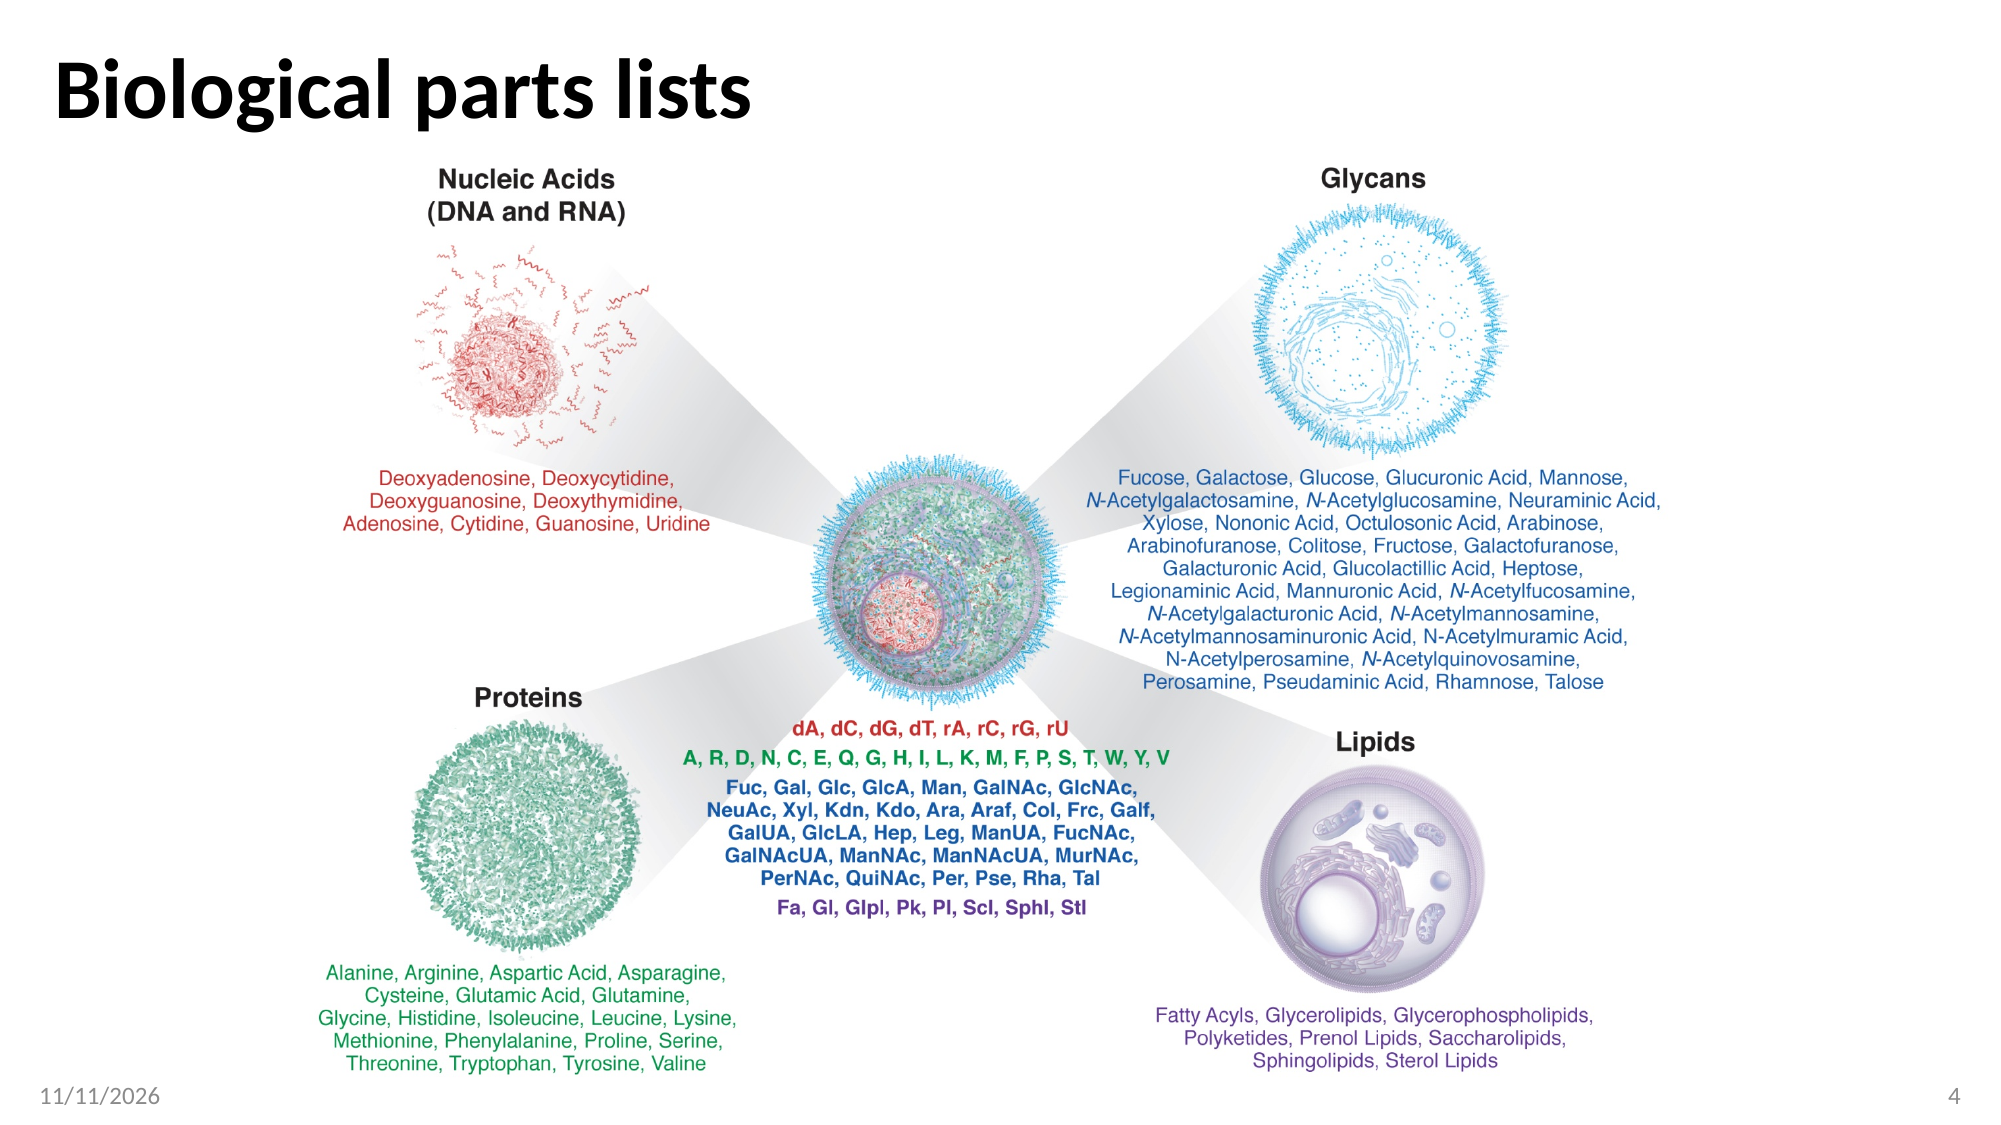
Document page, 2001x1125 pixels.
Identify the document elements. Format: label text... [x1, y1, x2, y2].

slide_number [39, 1064, 490, 1125]
slide_number 4 [1510, 1064, 1961, 1125]
picture [309, 142, 1690, 1084]
title Biological parts lists [39, 37, 1961, 145]
